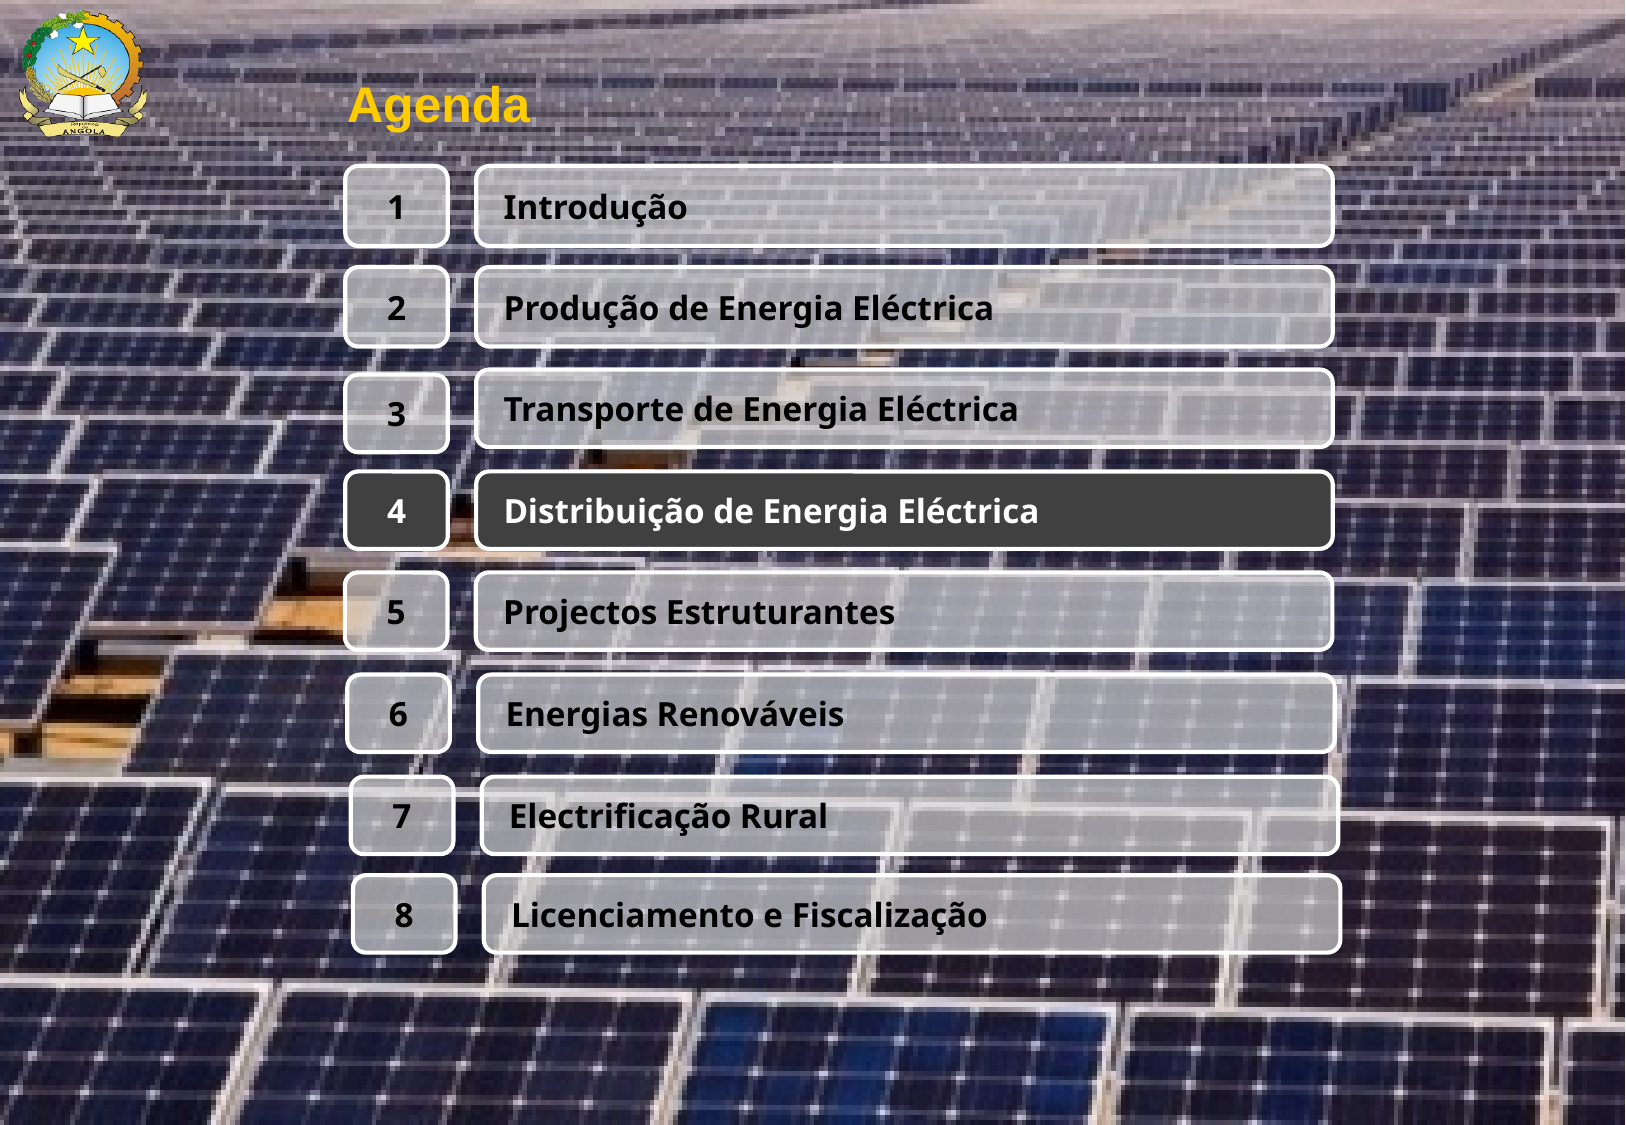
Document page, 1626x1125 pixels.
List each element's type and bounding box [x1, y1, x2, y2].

text_box [344, 572, 1333, 651]
text_box [350, 776, 1339, 855]
text_box [344, 165, 1333, 453]
text_box [352, 874, 1341, 953]
text_box [344, 471, 1333, 550]
picture [0, 0, 1625, 1125]
text_box [346, 674, 1335, 753]
